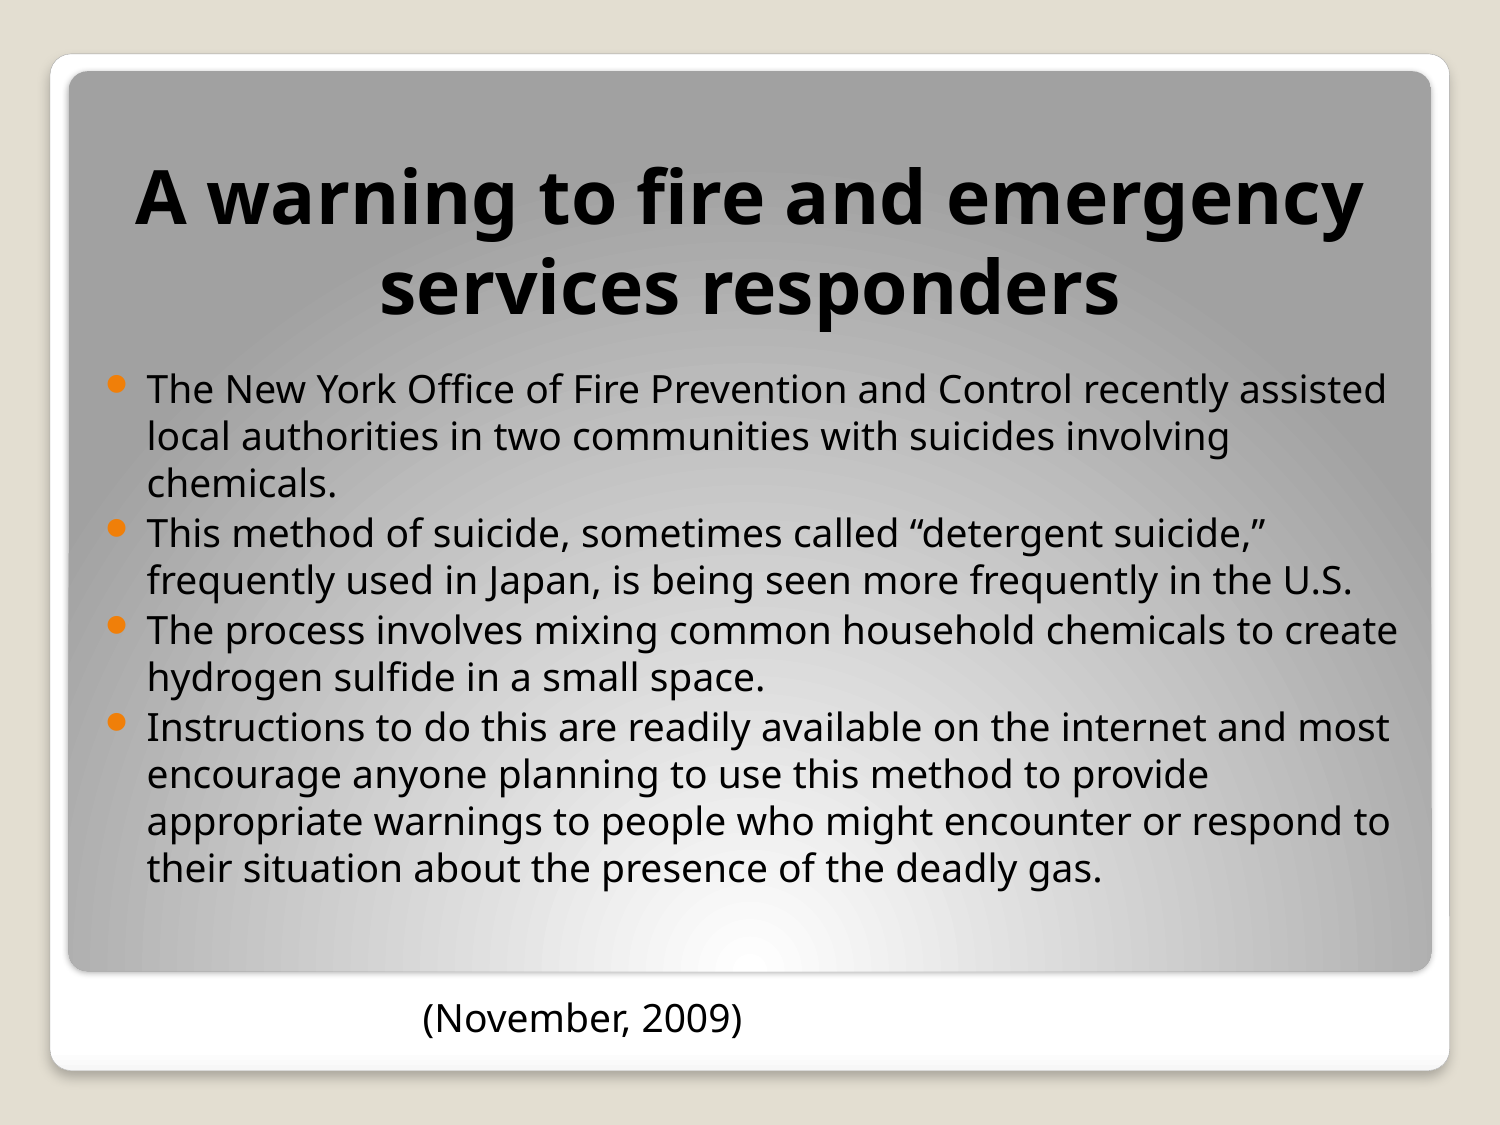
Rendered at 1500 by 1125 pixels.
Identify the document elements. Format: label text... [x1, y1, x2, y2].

list The New York Office of Fire Prevention and Control recently assisted local authorities in two communities with suicides involving chemicals. This method of suicide, sometimes called “detergent suicide,” frequently used in Japan, is being seen more frequently in the U.S. The process involves mixing common household chemicals to create hydrogen sulfide in a small space. Instructions to do this are readily available on the internet and most encourage anyone planning to use this method to provide appropriate warnings to people who might encounter or respond to their situation about the presence of the deadly gas. (November, 2009) [74, 349, 1426, 1063]
title A warning to fire and emergency services responders [74, 44, 1426, 338]
